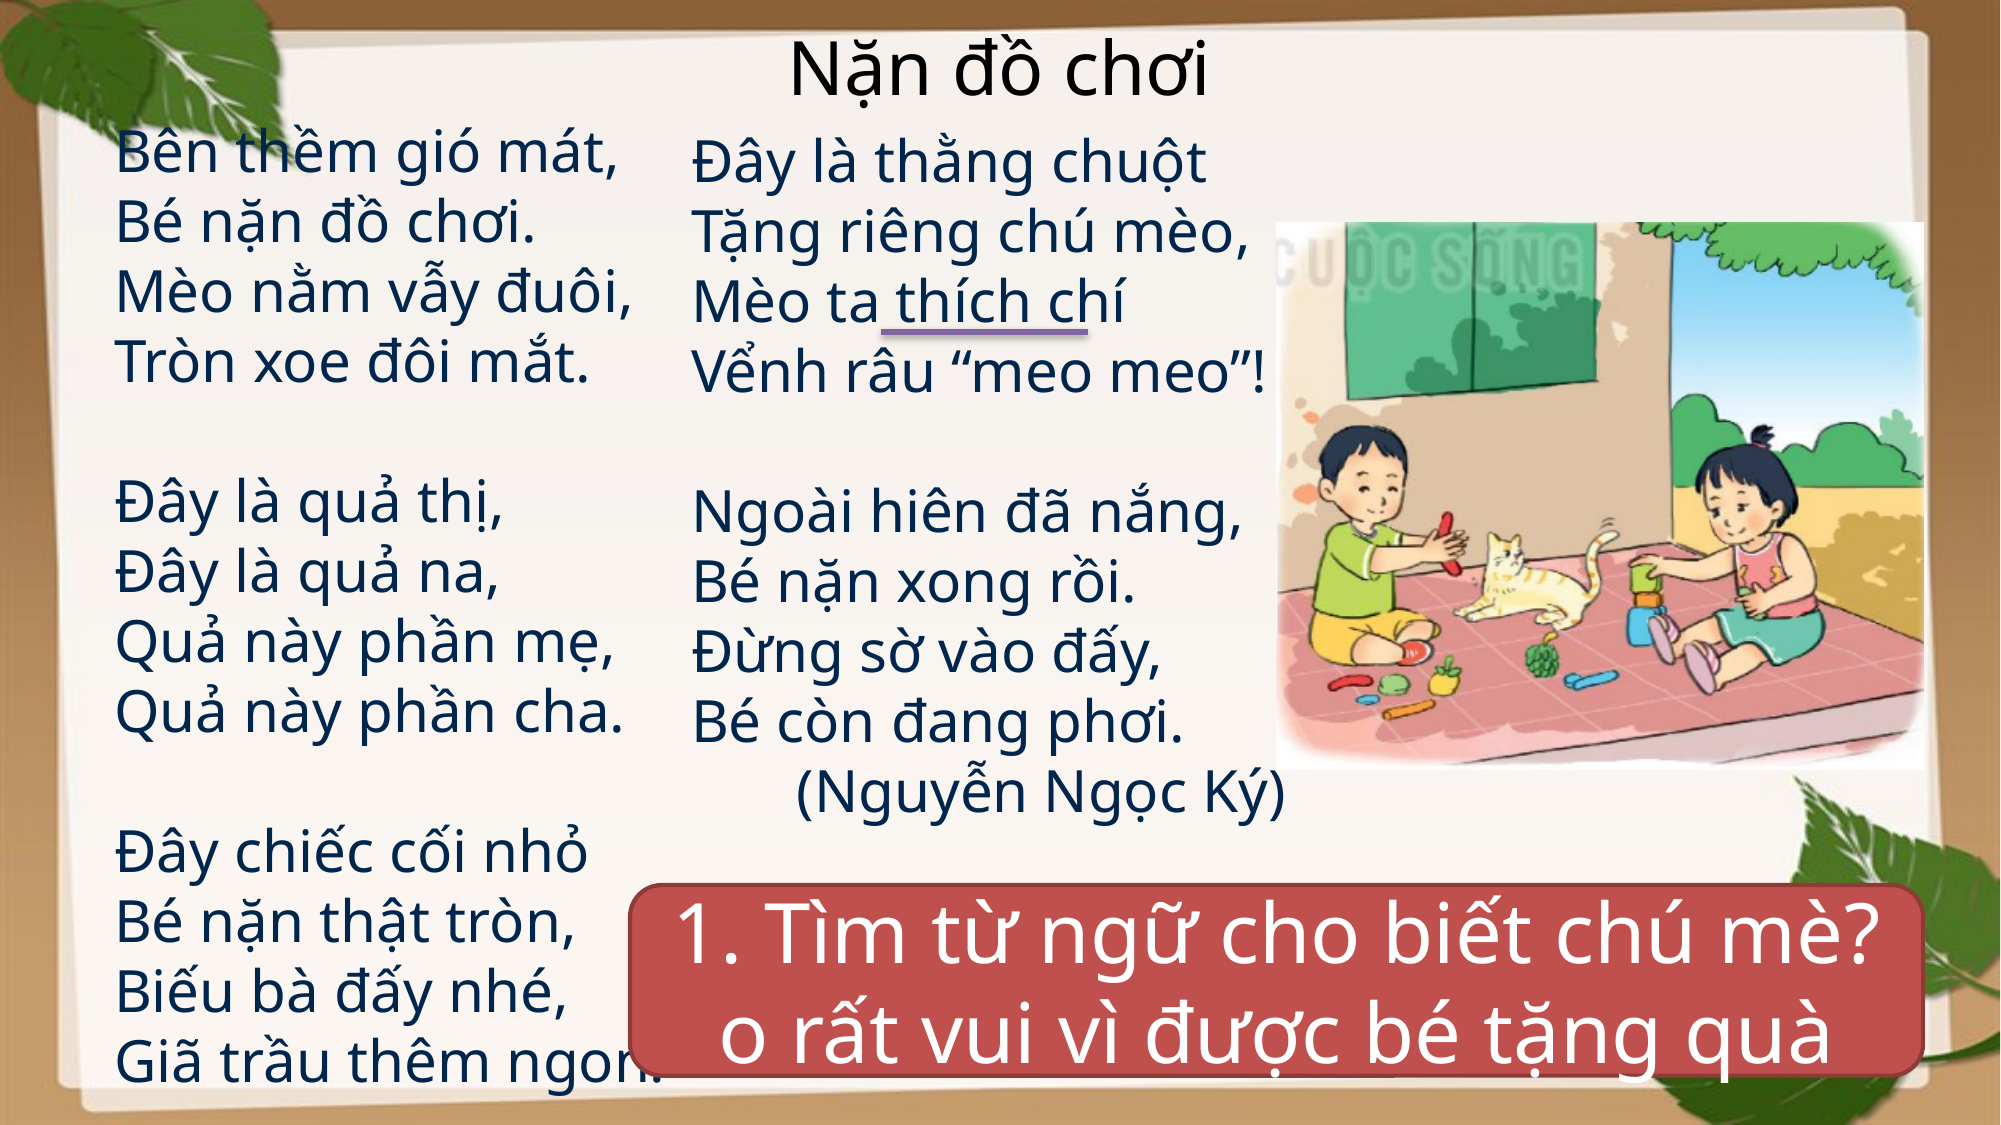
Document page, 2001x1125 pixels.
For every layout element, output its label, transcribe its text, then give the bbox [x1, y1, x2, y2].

text_box Đây là thằng chuột Tặng riêng chú mèo, Mèo ta thích chí Vểnh râu “meo meo”! Ngoài hiên đã nắng, Bé nặn xong rồi. Đừng sờ vào đấy, Bé còn đang phơi. (Nguyễn Ngọc Ký) [676, 116, 1301, 832]
text_box 1. Tìm từ ngữ cho biết chú mè?o rất vui vì được bé tặng quà [627, 882, 1926, 1078]
text_box Bên thềm gió mát, Bé nặn đồ chơi. Mèo nằm vẫy đuôi, Tròn xoe đôi mắt. Đây là quả thị, Đây là quả na, Quả này phần mẹ, Quả này phần cha. Đây chiếc cối nhỏ Bé nặn thật tròn, Biếu bà đấy nhé, Giã trầu thêm ngon. [99, 107, 724, 1102]
text_box Nặn đồ chơi [508, 13, 1491, 118]
picture [0, 0, 2001, 1125]
